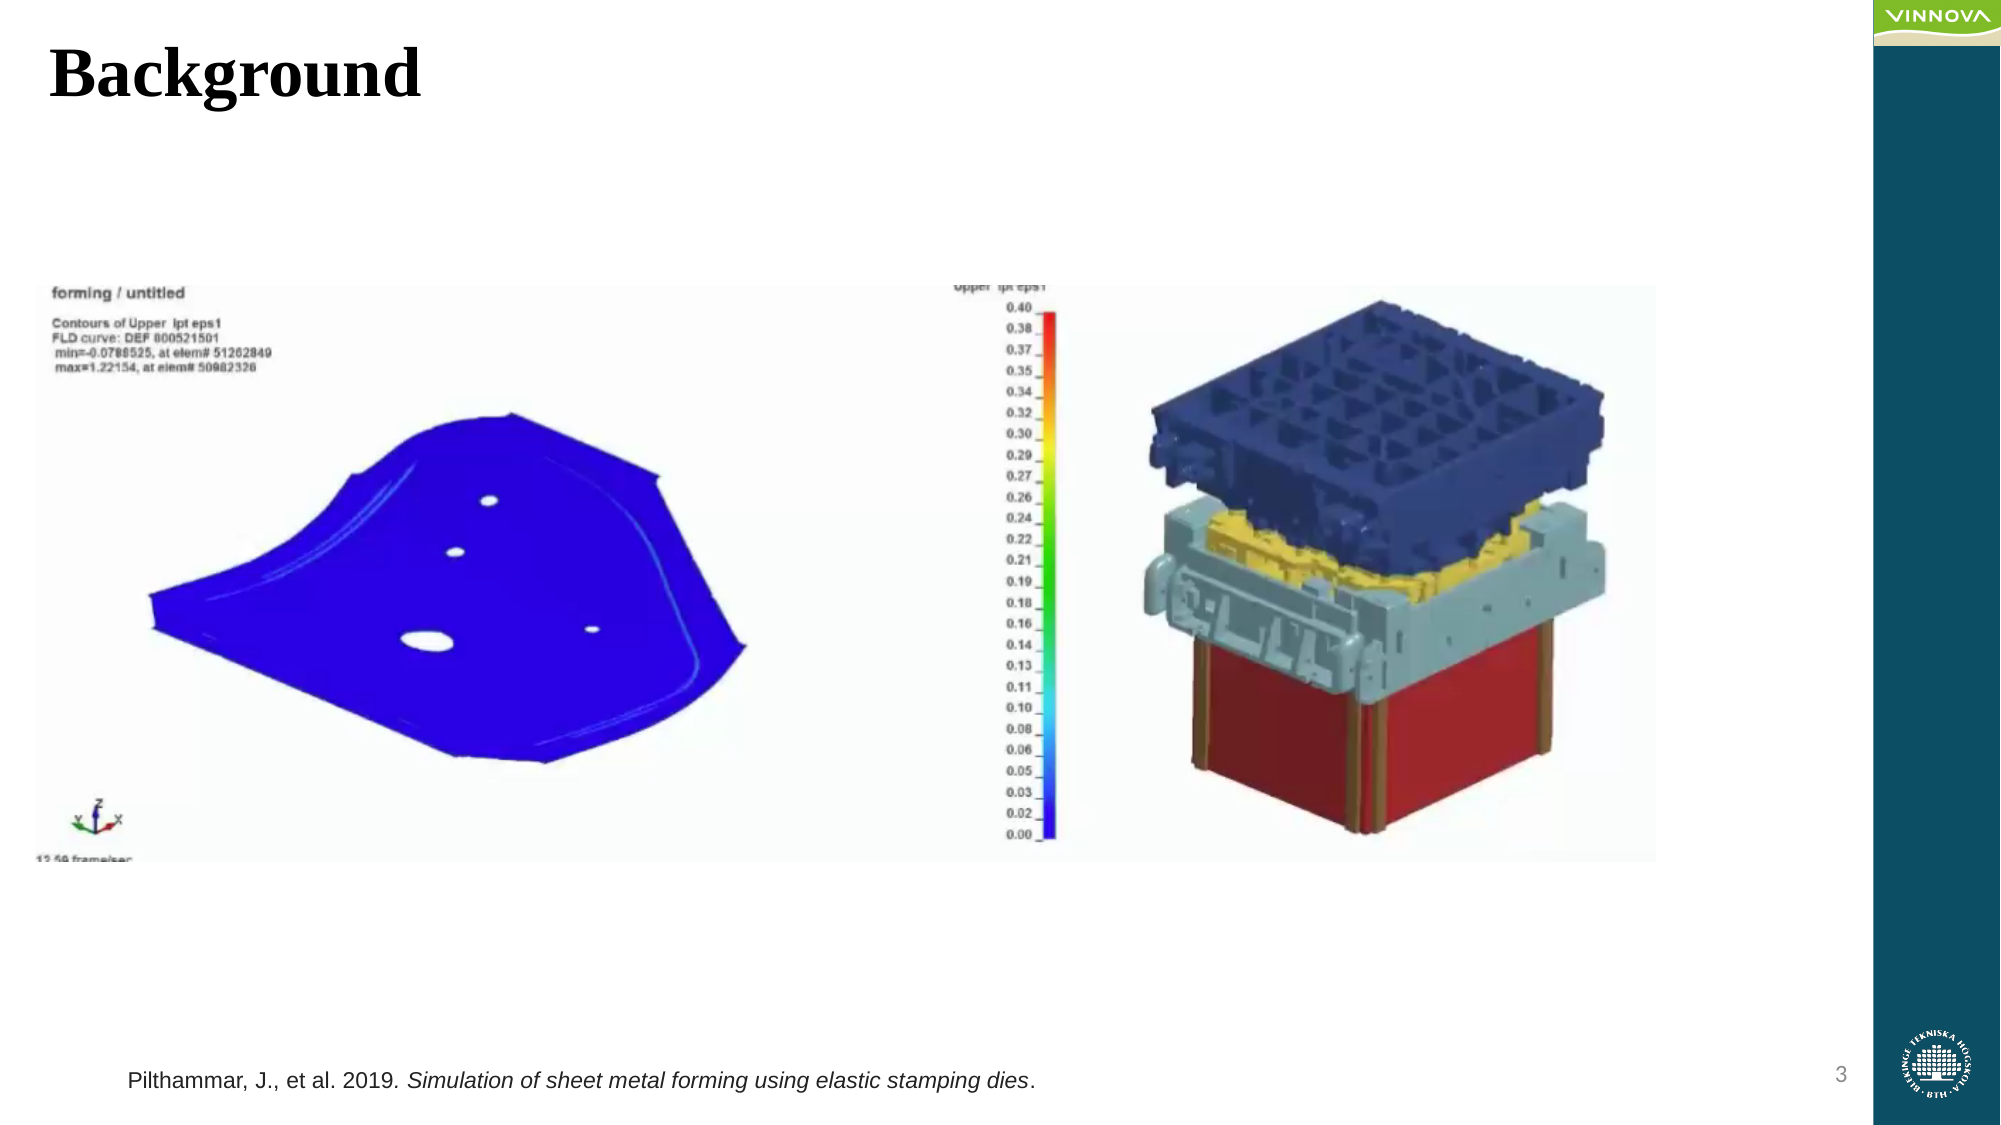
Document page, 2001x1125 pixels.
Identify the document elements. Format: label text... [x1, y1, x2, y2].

text_box Pilthammar, J., et al. 2019. Simulation of sheet metal forming using elastic stamping dies. [112, 1058, 1114, 1101]
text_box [34, 284, 1657, 863]
text_box [1872, 49, 2000, 1125]
text_box Background [34, 18, 1193, 119]
slide_number 3 [1412, 1042, 1863, 1103]
picture [1898, 1026, 1975, 1102]
picture [1871, 0, 2001, 49]
